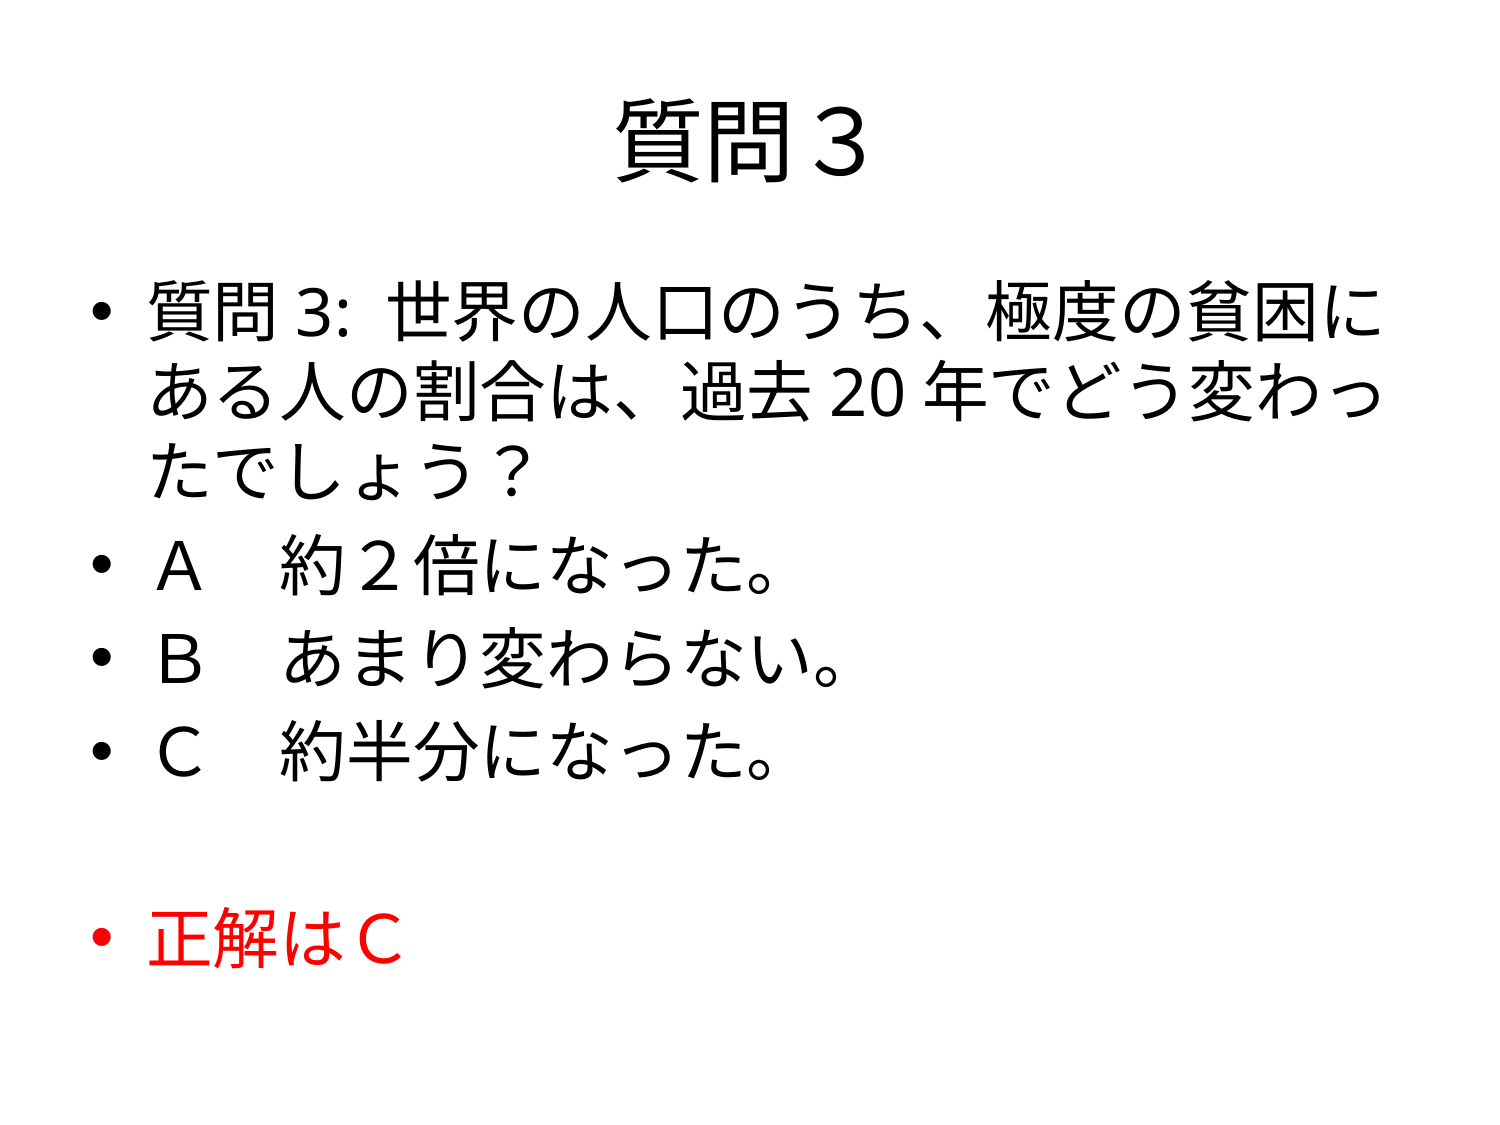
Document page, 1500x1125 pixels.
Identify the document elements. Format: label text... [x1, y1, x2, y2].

list 質問3: 世界の人口のうち、極度の貧困にある人の割合は、過去20年でどう変わったでしょう？ Ａ 約２倍になった。 Ｂ あまり変わらない。 Ｃ 約半分になった。 正解はＣ [75, 262, 1425, 1005]
title 質問３ [75, 45, 1425, 233]
